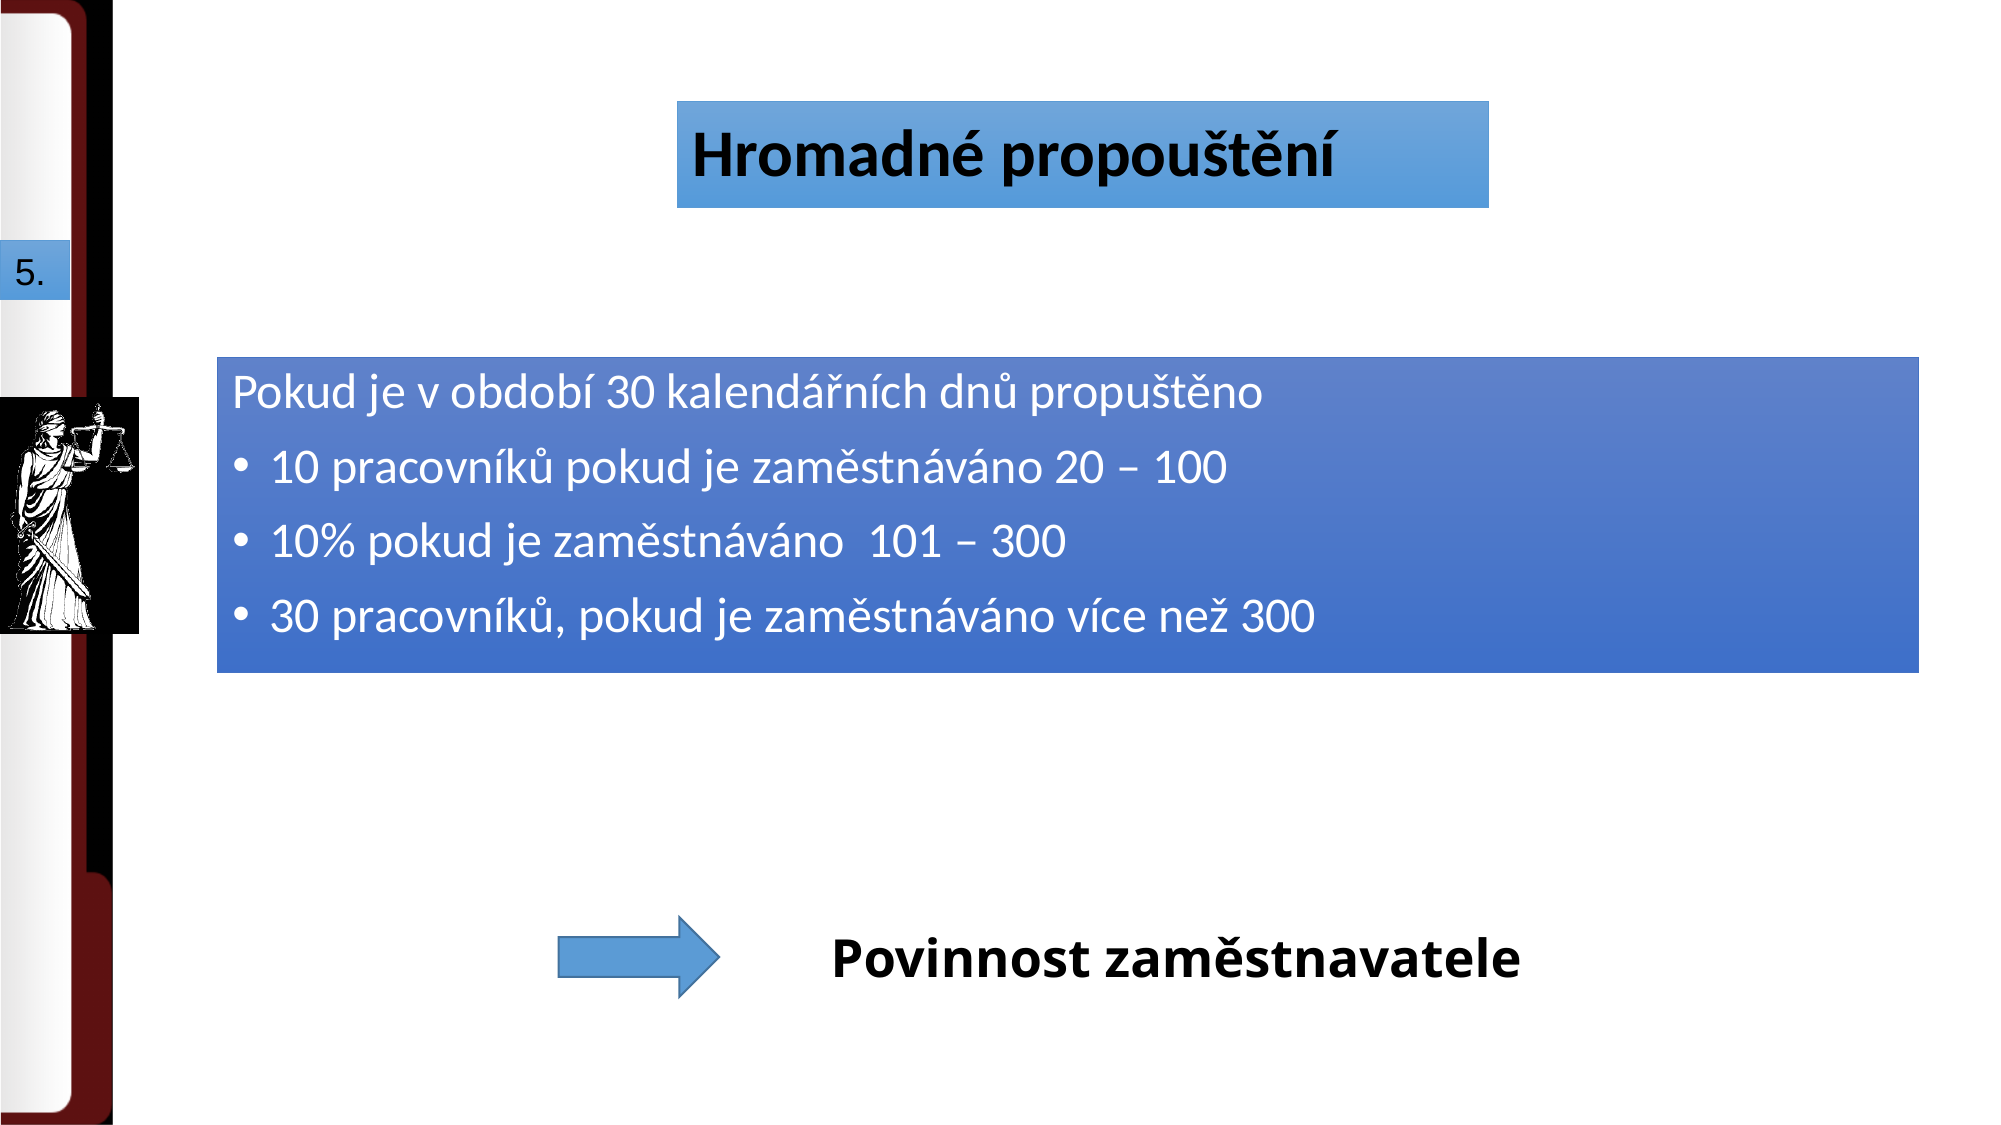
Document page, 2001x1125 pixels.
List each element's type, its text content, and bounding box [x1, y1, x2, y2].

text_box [0, 0, 139, 1125]
text_box Povinnost zaměstnavatele [787, 917, 1579, 1047]
text_box [557, 914, 721, 1000]
title Hromadné propouštění [677, 101, 1489, 208]
list Pokud je v období 30 kalendářních dnů propuštěno 10 pracovníků pokud je zaměstnáváno 20 – 100 10% pokud je zaměstnáváno 101 – 300 30 pracovníků, pokud je zaměstnáváno více než 300 [217, 357, 1919, 673]
